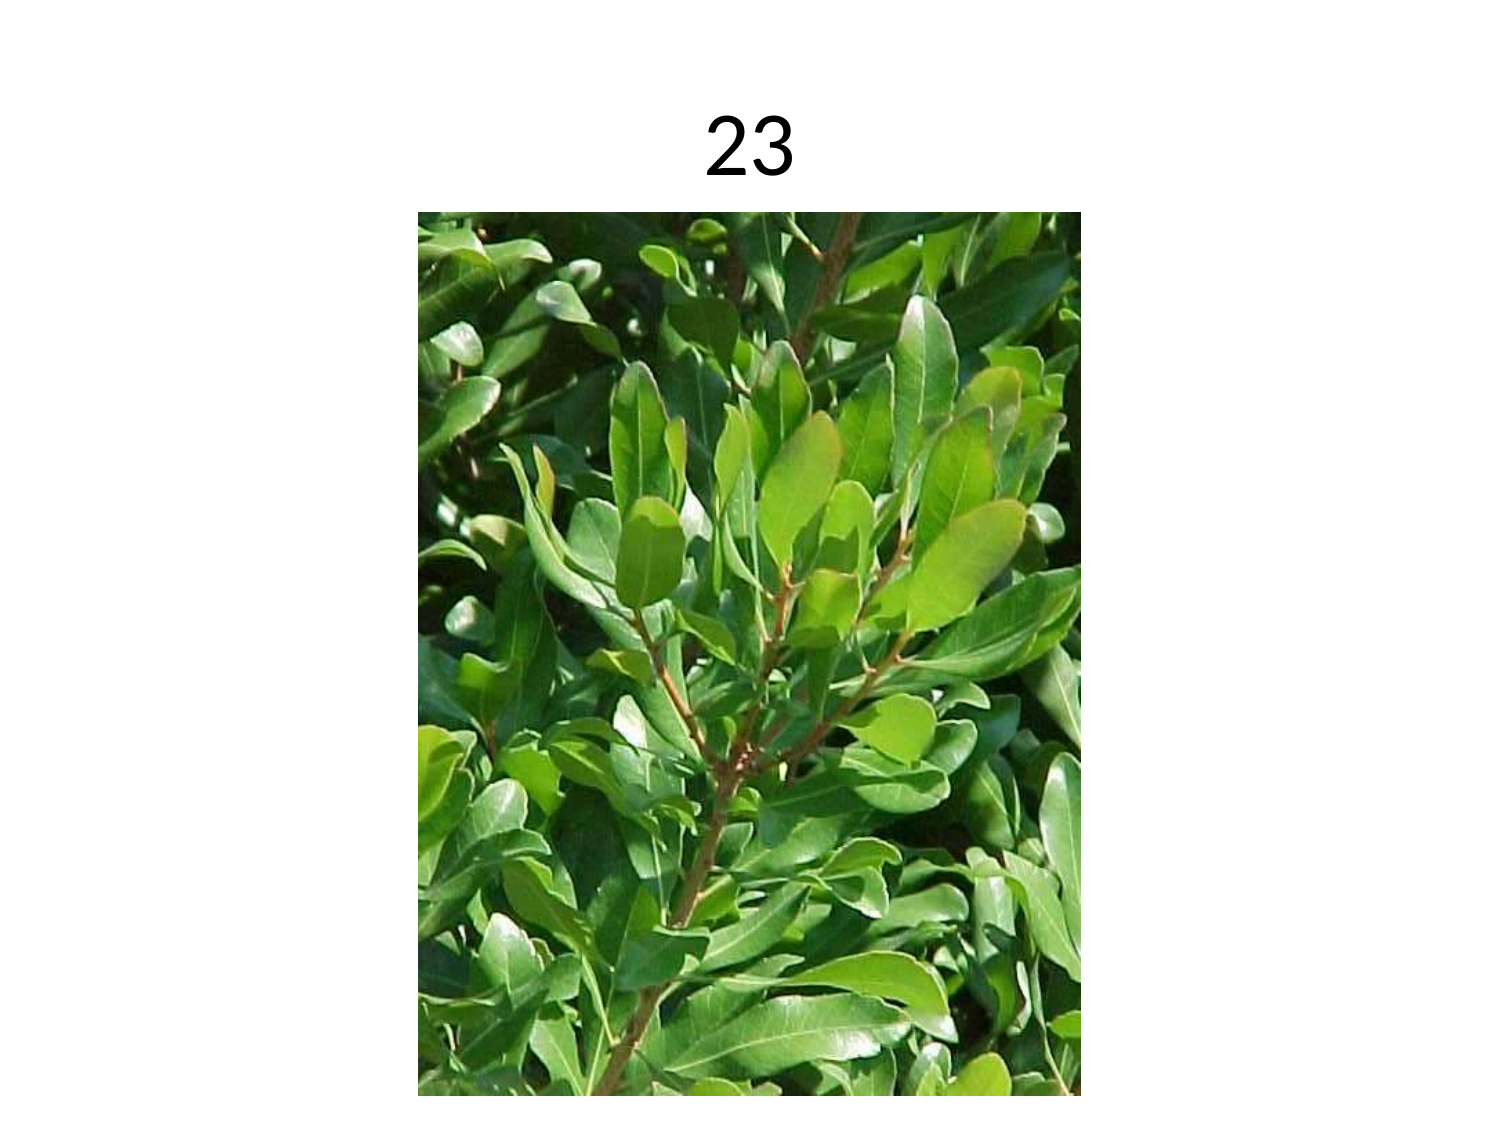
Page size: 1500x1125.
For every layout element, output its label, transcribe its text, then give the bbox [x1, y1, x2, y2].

title 23 [75, 45, 1425, 233]
picture [418, 212, 1082, 1096]
